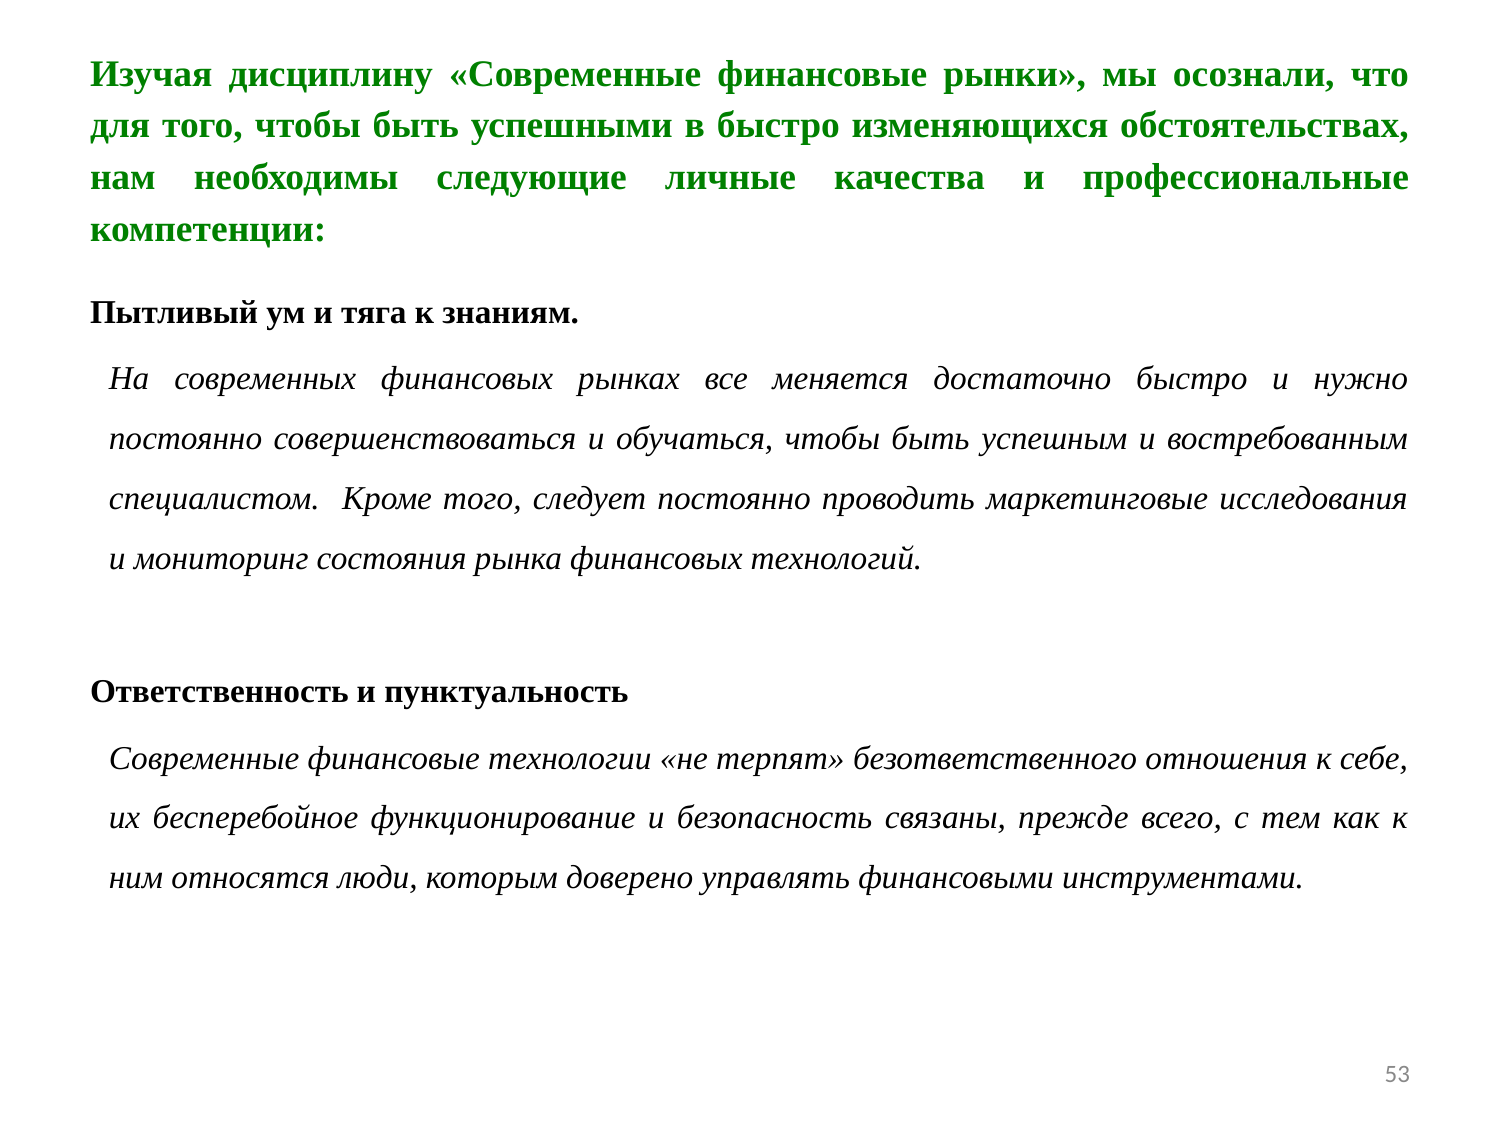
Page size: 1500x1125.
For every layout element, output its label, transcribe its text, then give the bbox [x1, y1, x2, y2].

slide_number 53 [1074, 1042, 1425, 1103]
title Изучая дисциплину «Современные финансовые рынки», мы осознали, что для того, чтобы быть успешными в быстро изменяющихся обстоятельствах, нам необходимы следующие личные качества и профессиональные компетенции: [75, 45, 1425, 233]
list Пытливый ум и тяга к знаниям. На современных финансовых рынках все меняется достаточно быстро и нужно постоянно совершенствоваться и обучаться, чтобы быть успешным и востребованным специалистом. Кроме того, следует постоянно проводить маркетинговые исследования и мониторинг состояния рынка финансовых технологий. Ответственность и пунктуальность Современные финансовые технологии «не терпят» безответственного отношения к себе, их бесперебойное функционирование и безопасность связаны, прежде всего, с тем как к ним относятся люди, которым доверено управлять финансовыми инструментами. [75, 262, 1425, 1005]
